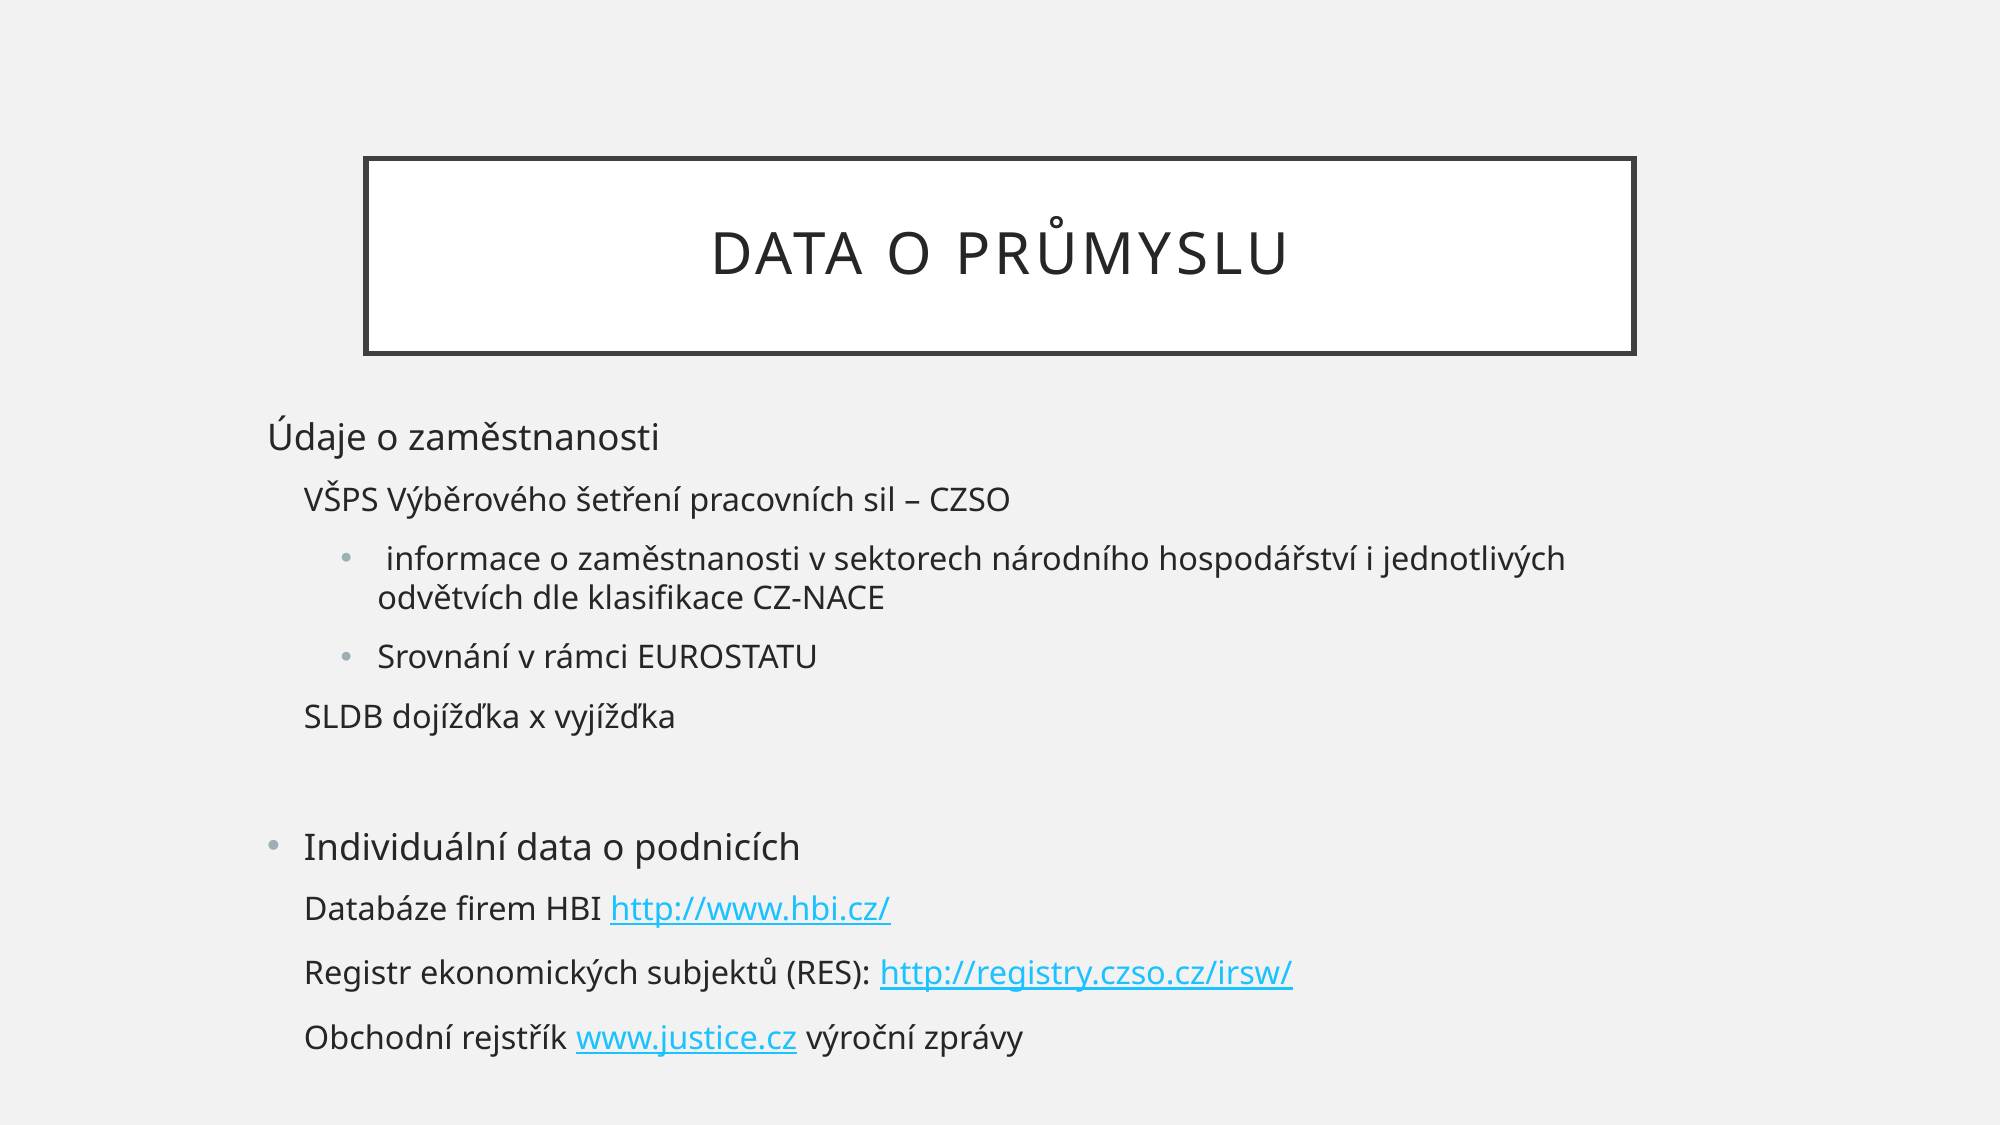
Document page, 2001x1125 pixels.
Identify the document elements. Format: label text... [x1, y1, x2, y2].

list Údaje o zaměstnanosti VŠPS Výběrového šetření pracovních sil – CZSO informace o zaměstnanosti v sektorech národního hospodářství i jednotlivých odvětvích dle klasifikace CZ-NACE Srovnání v rámci EUROSTATU SLDB dojížďka x vyjížďka Individuální data o podnicích Databáze firem HBI http://www.hbi.cz/ Registr ekonomických subjektů (RES): http://registry.czso.cz/irsw/ Obchodní rejstřík www.justice.cz výroční zprávy [252, 406, 1654, 1072]
title Data o průmyslu [363, 156, 1637, 356]
